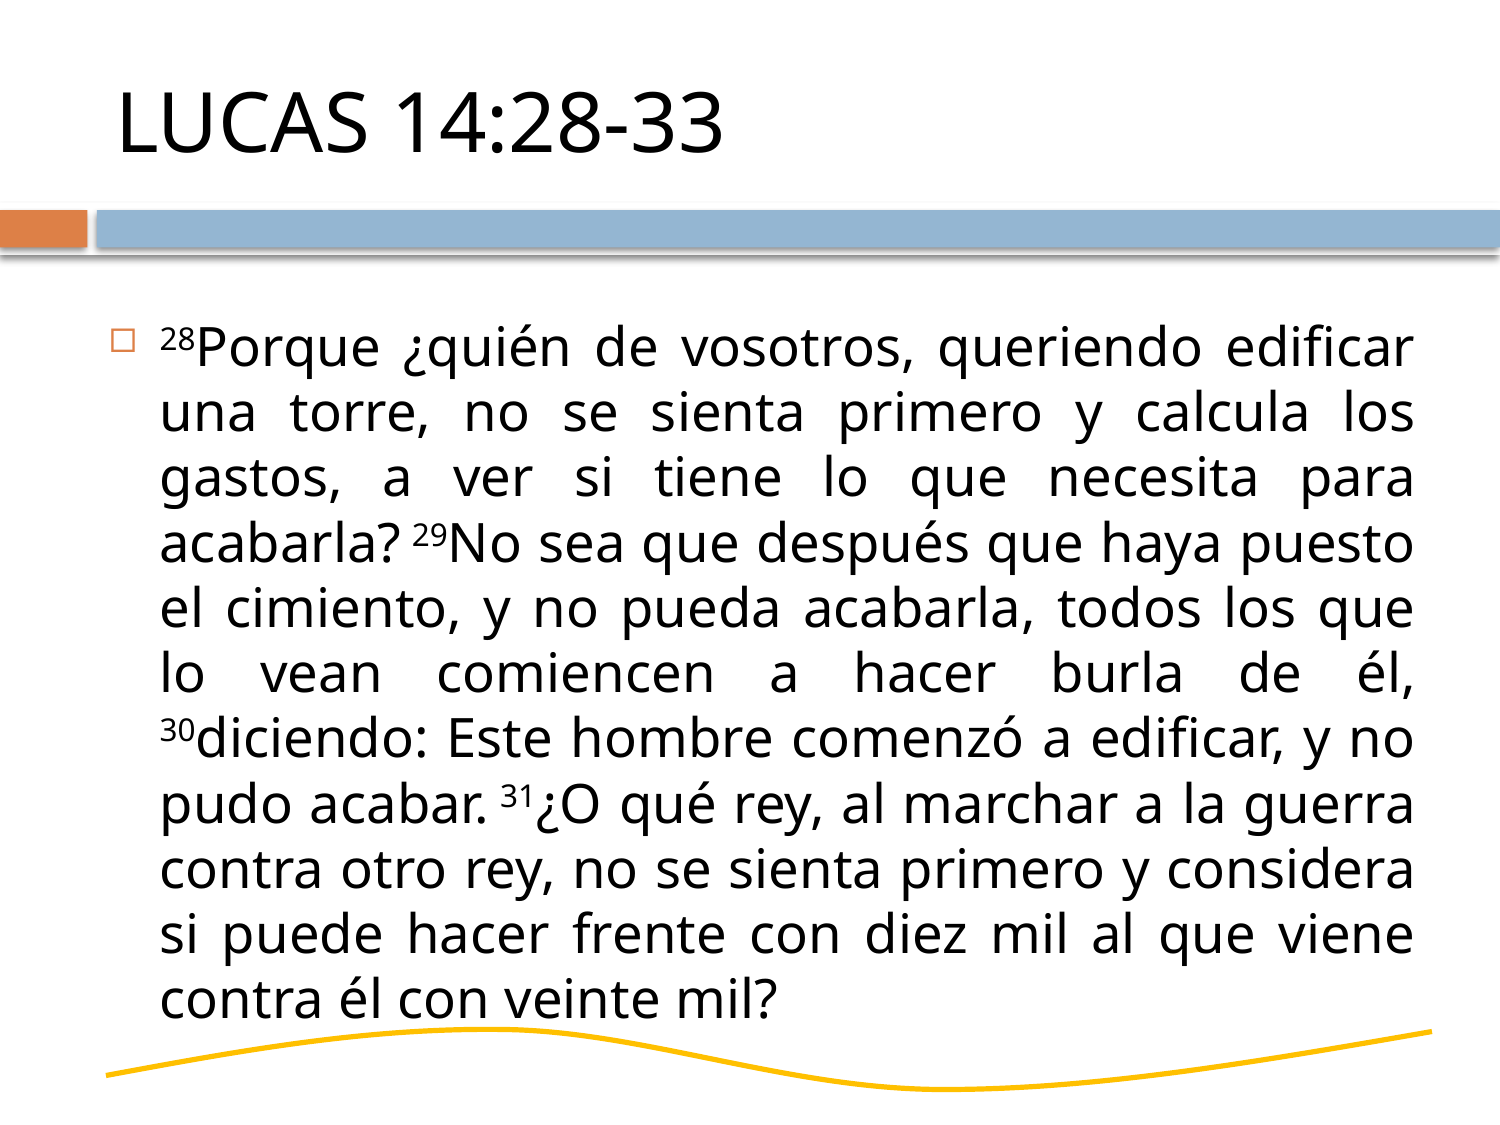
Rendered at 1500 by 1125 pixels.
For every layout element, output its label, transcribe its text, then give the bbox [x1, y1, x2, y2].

list 28﻿Porque ¿quién de vosotros, queriendo edificar una torre, no se sienta primero y calcula los gastos, a ver si tiene lo que necesita para acabarla?﻿ 29﻿No sea que después que haya puesto el cimiento, y no pueda acabarla, todos los que lo vean comiencen a hacer burla de él,﻿ 30﻿diciendo: Este hombre comenzó a edificar, y no pudo acabar.﻿ 31﻿¿O qué rey, al marchar a la guerra contra otro rey, no se sienta primero y considera si puede hacer frente con diez mil al que viene contra él con veinte mil?﻿ [93, 304, 1432, 1043]
title LUCAS 14:28-33 [100, 37, 1438, 200]
